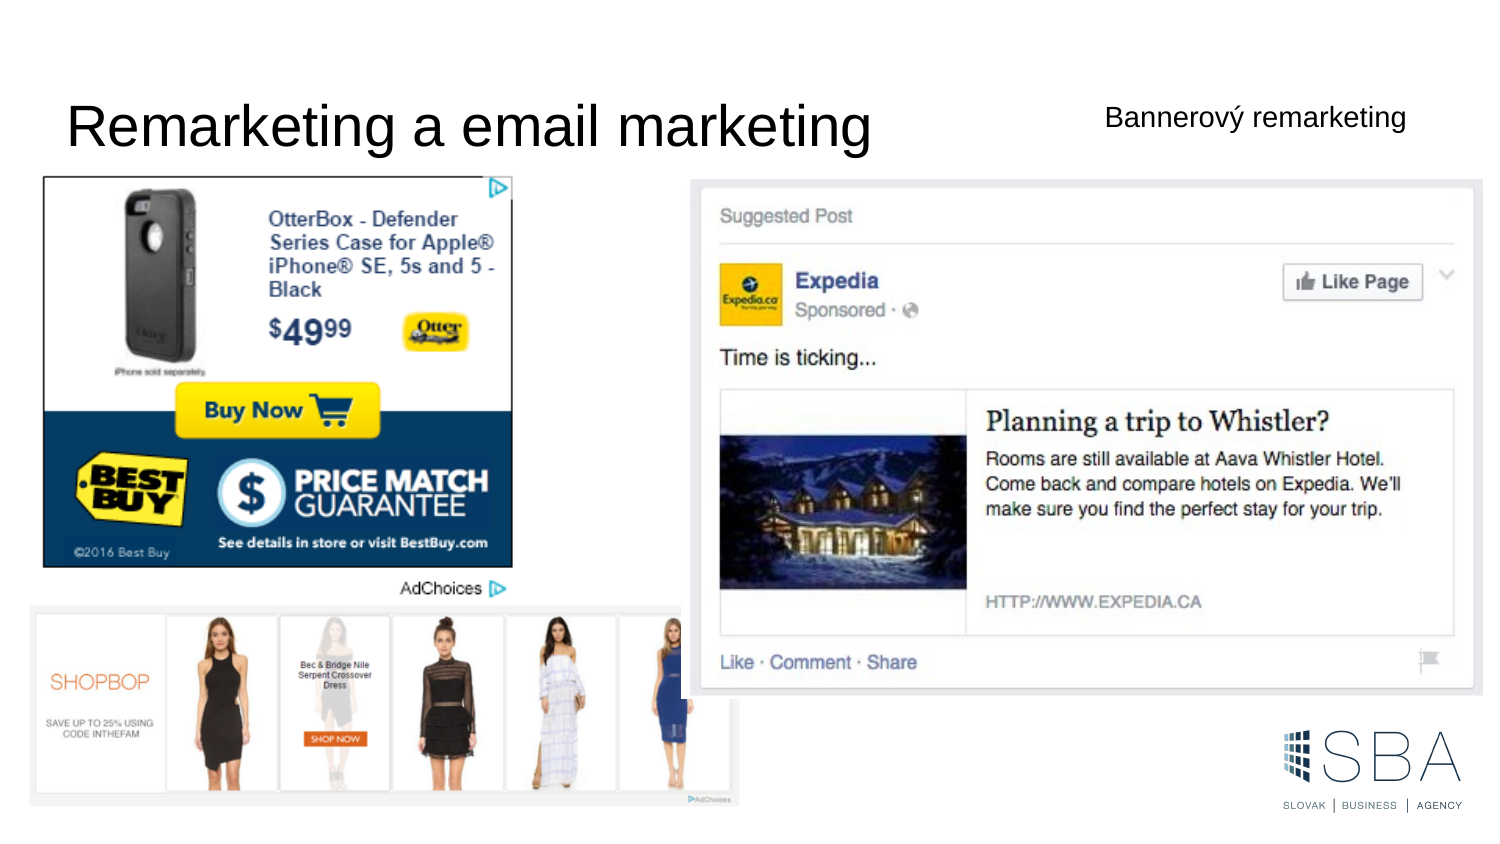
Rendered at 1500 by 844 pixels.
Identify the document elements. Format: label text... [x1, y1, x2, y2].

text_box Bannerový remarketing [1033, 82, 1423, 168]
title Remarketing a email marketing [51, 72, 1449, 167]
picture [24, 167, 1484, 811]
picture [1276, 723, 1469, 821]
